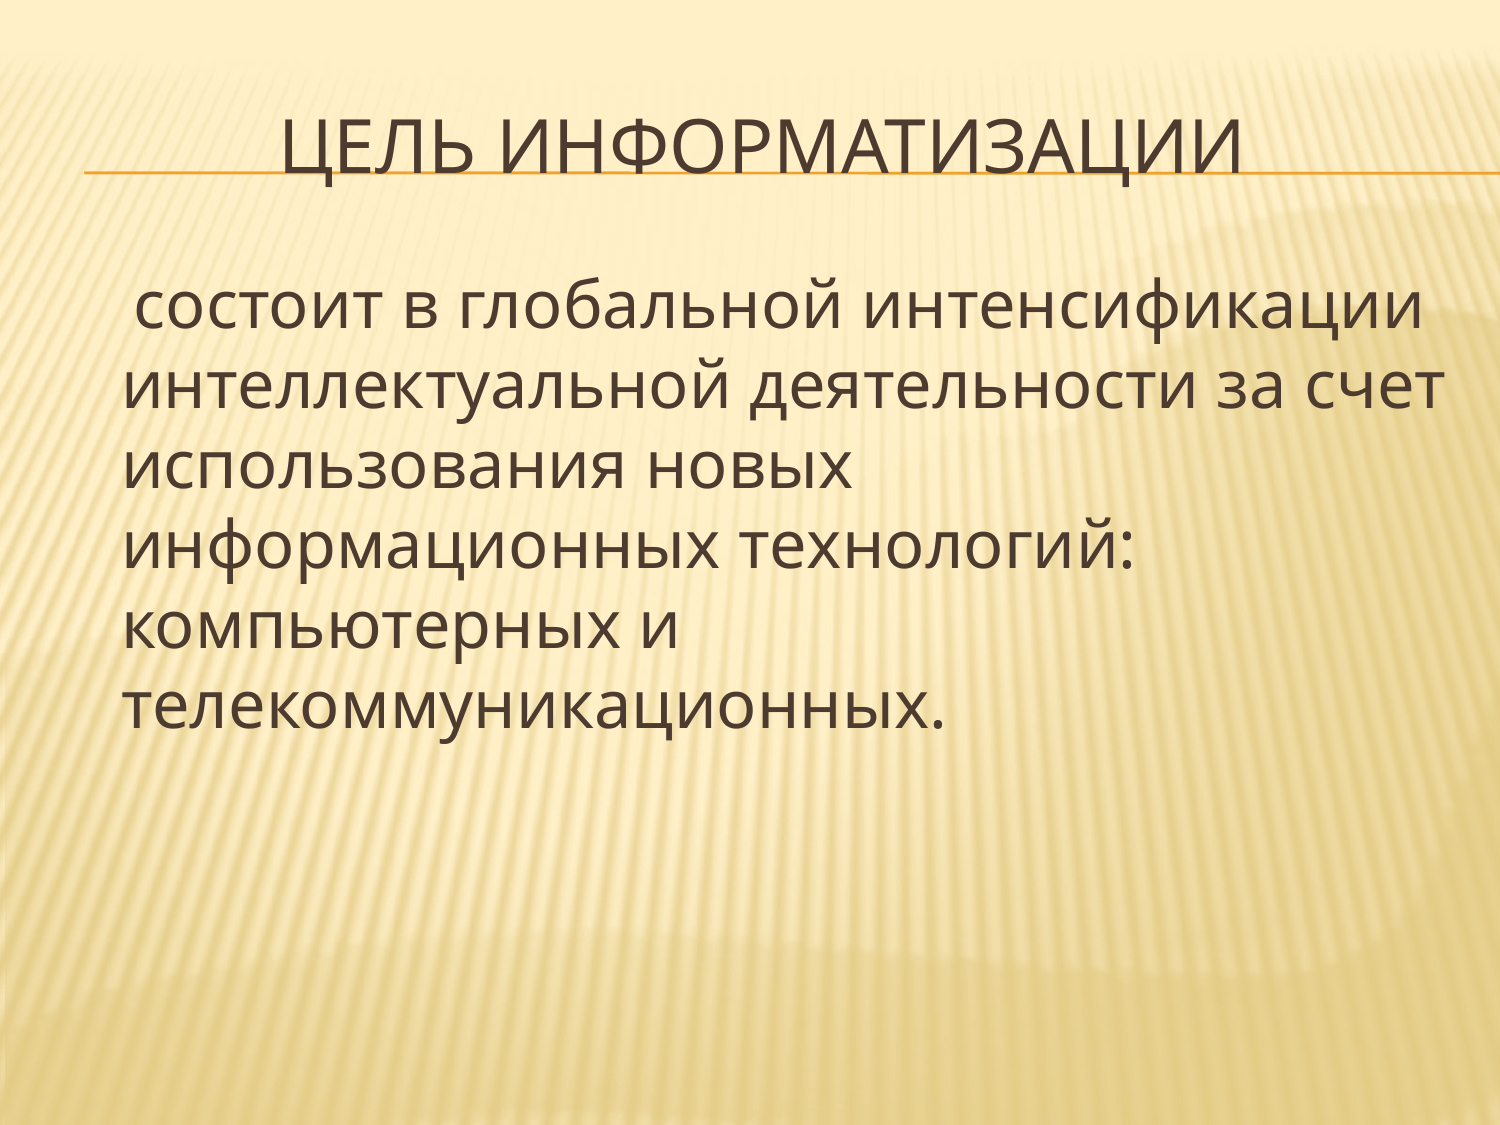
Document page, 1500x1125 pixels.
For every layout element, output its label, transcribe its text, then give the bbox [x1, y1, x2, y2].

list состоит в глобальной интенсификации интеллектуальной деятельности за счет использования новых информационных технологий: компьютерных и телекоммуникационных. [50, 254, 1475, 998]
title Цель информатизации [50, 75, 1475, 213]
